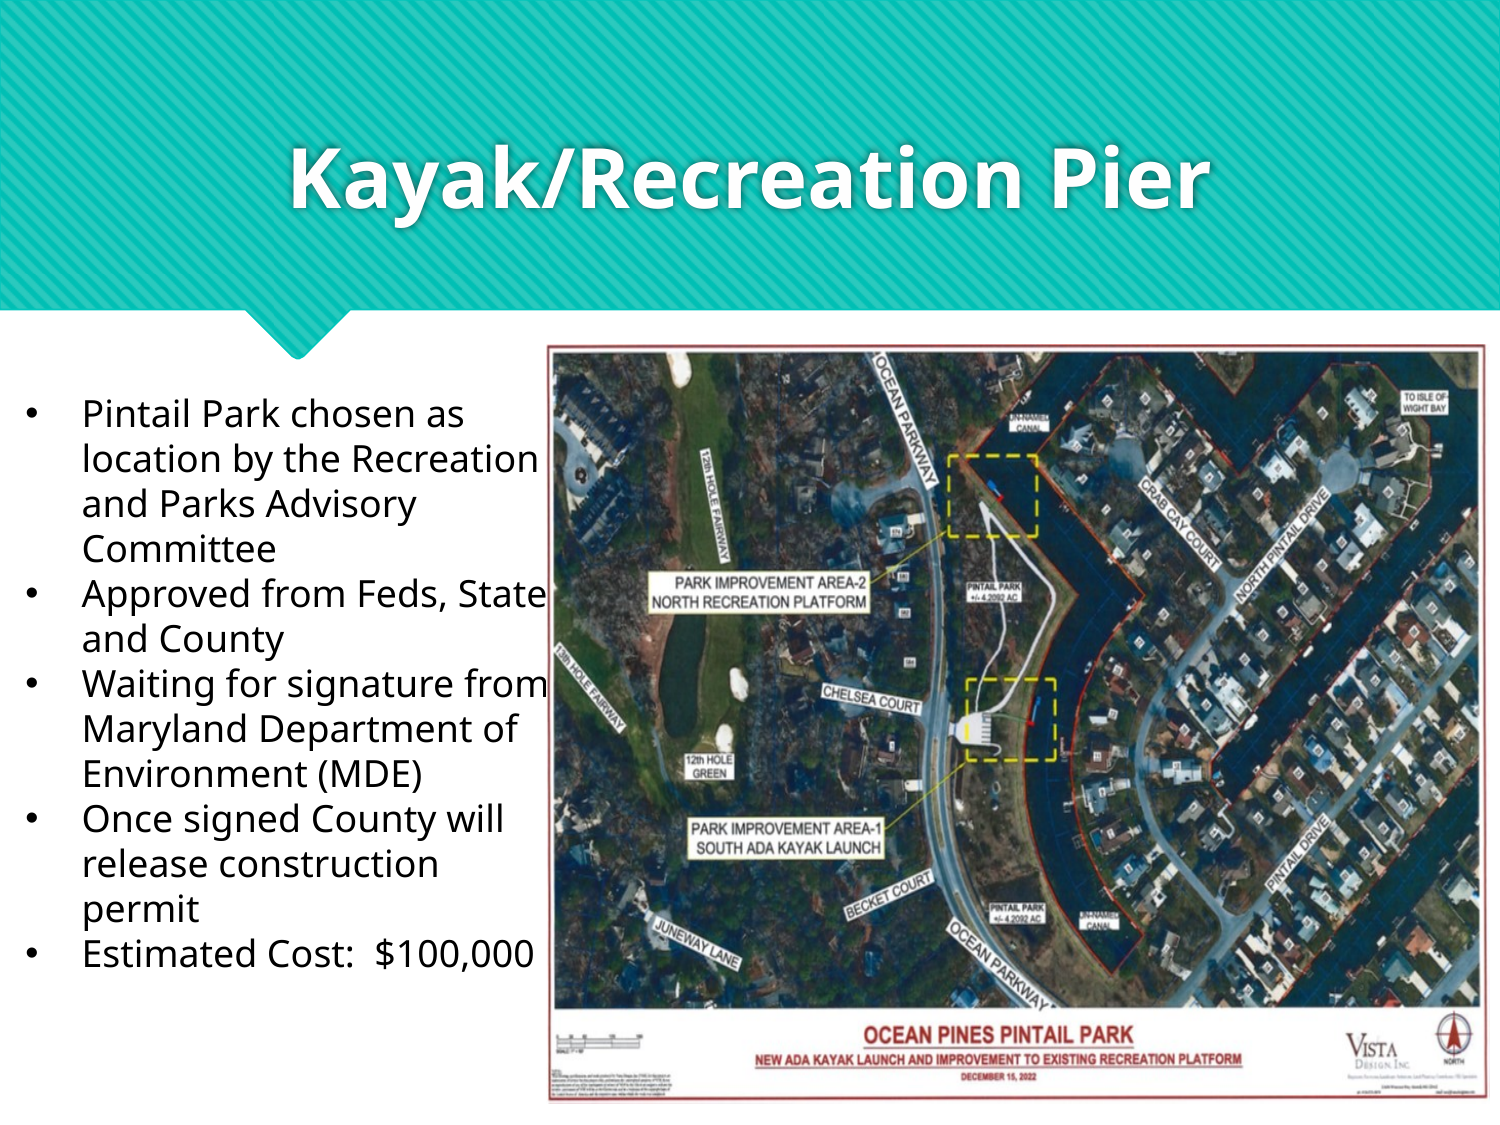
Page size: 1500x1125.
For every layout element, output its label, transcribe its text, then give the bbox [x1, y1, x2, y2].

title Kayak/Recreation Pier [132, 73, 1368, 233]
text_box Pintail Park chosen as location by the Recreation and Parks Advisory Committee Approved from Feds, State, and County Waiting for signature from Maryland Department of Environment (MDE) Once signed County will release construction permit Estimated Cost: $100,000 [10, 382, 546, 983]
picture [546, 344, 1490, 1104]
